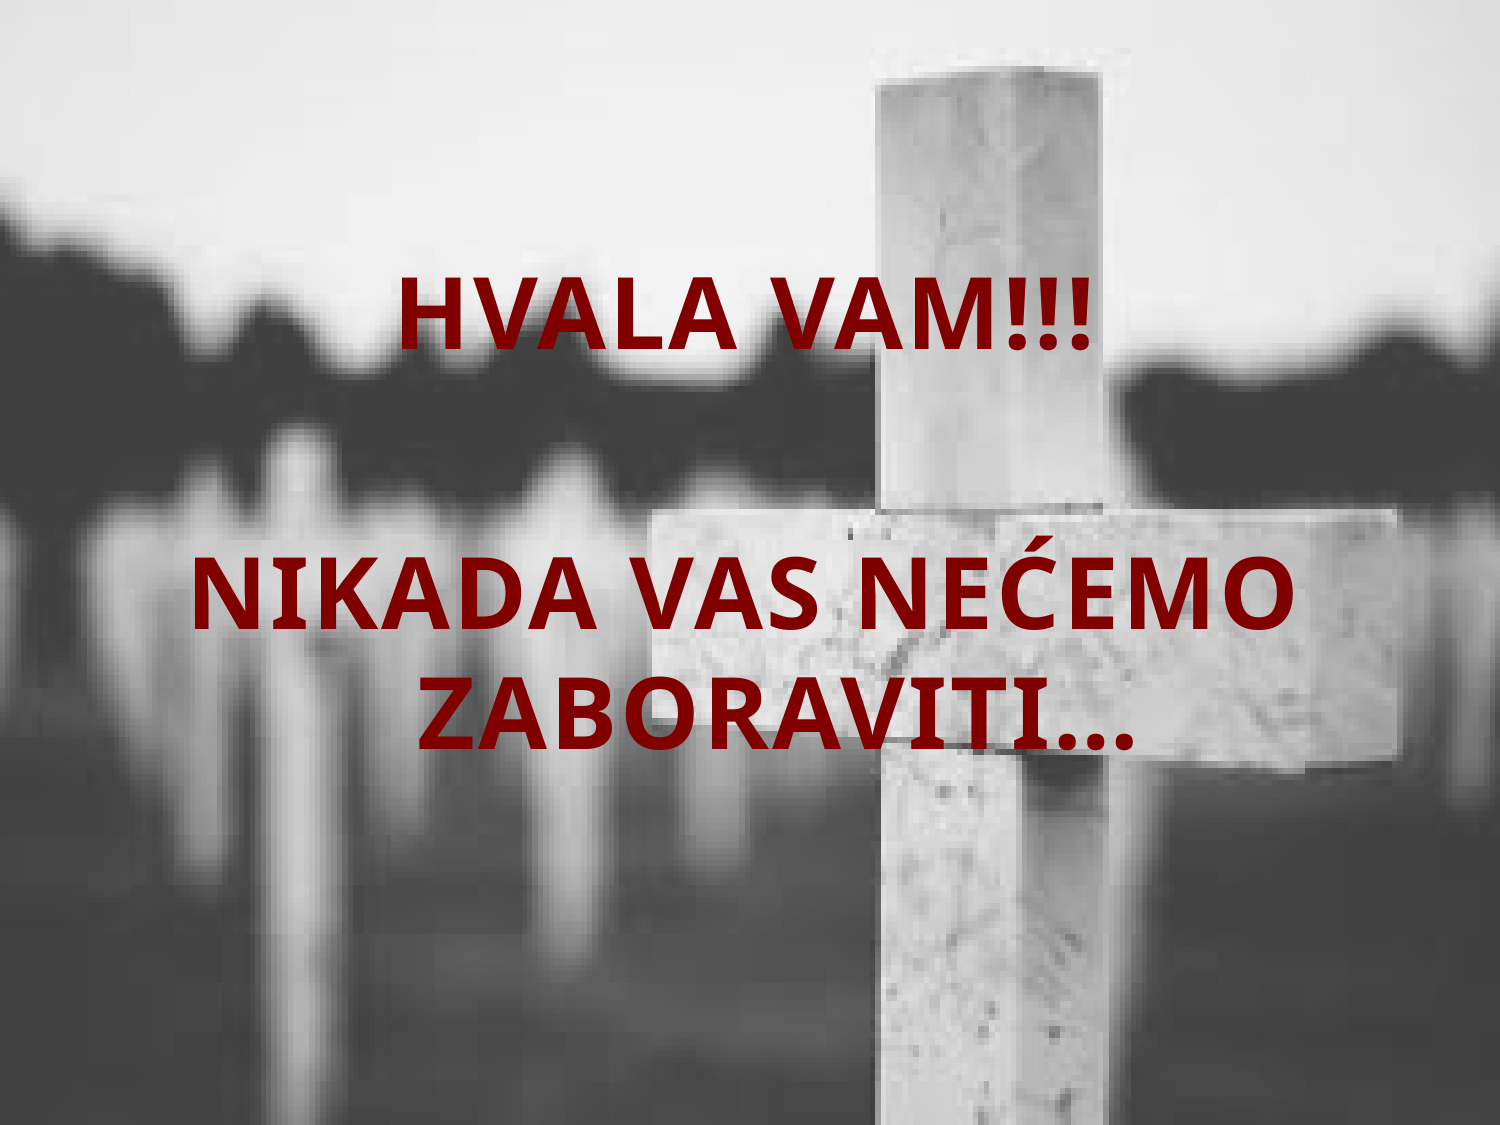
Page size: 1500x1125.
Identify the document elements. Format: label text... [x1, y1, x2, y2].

list HVALA VAM!!! NIKADA VAS NEĆEMO ZABORAVITI… [58, 242, 1409, 856]
